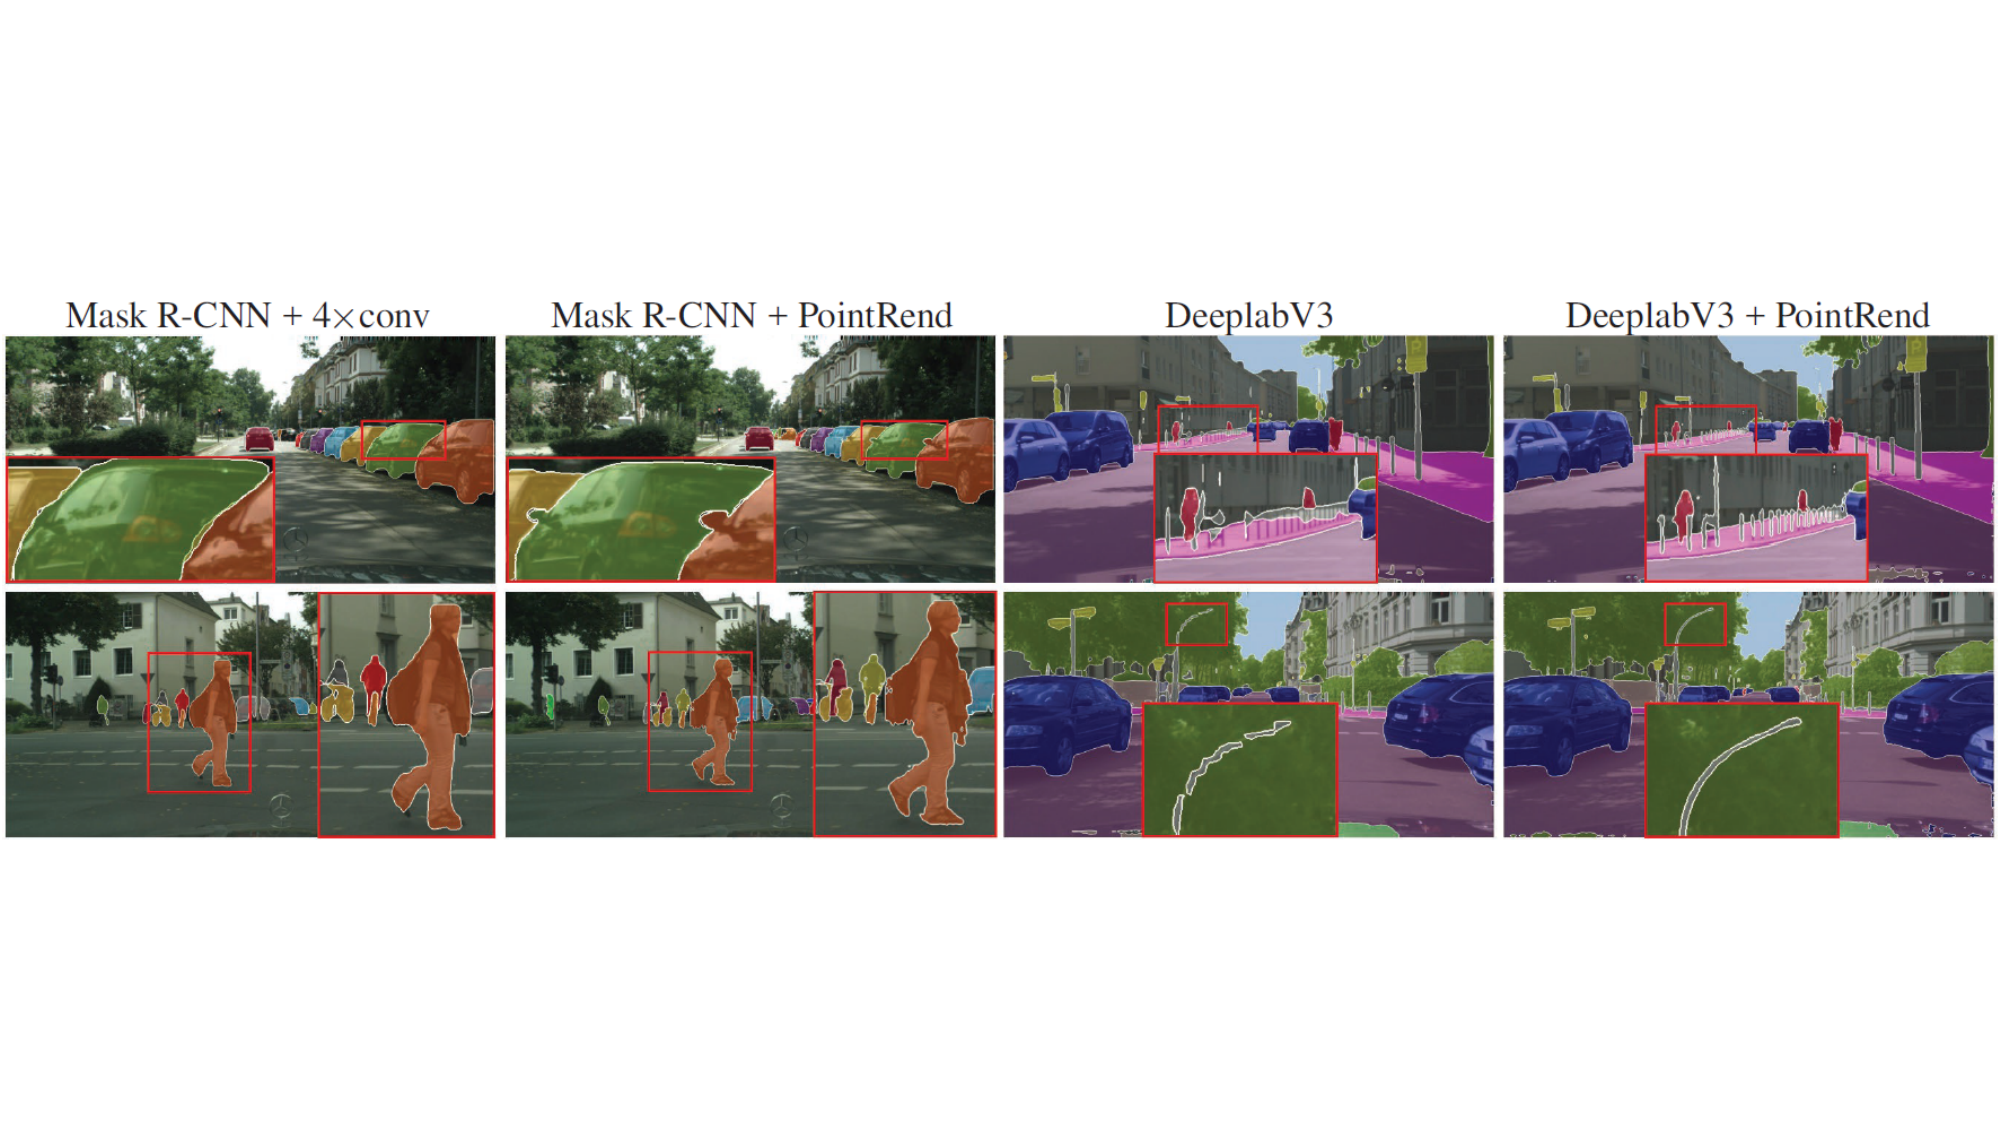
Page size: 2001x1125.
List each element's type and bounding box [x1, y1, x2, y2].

picture [0, 281, 2000, 843]
